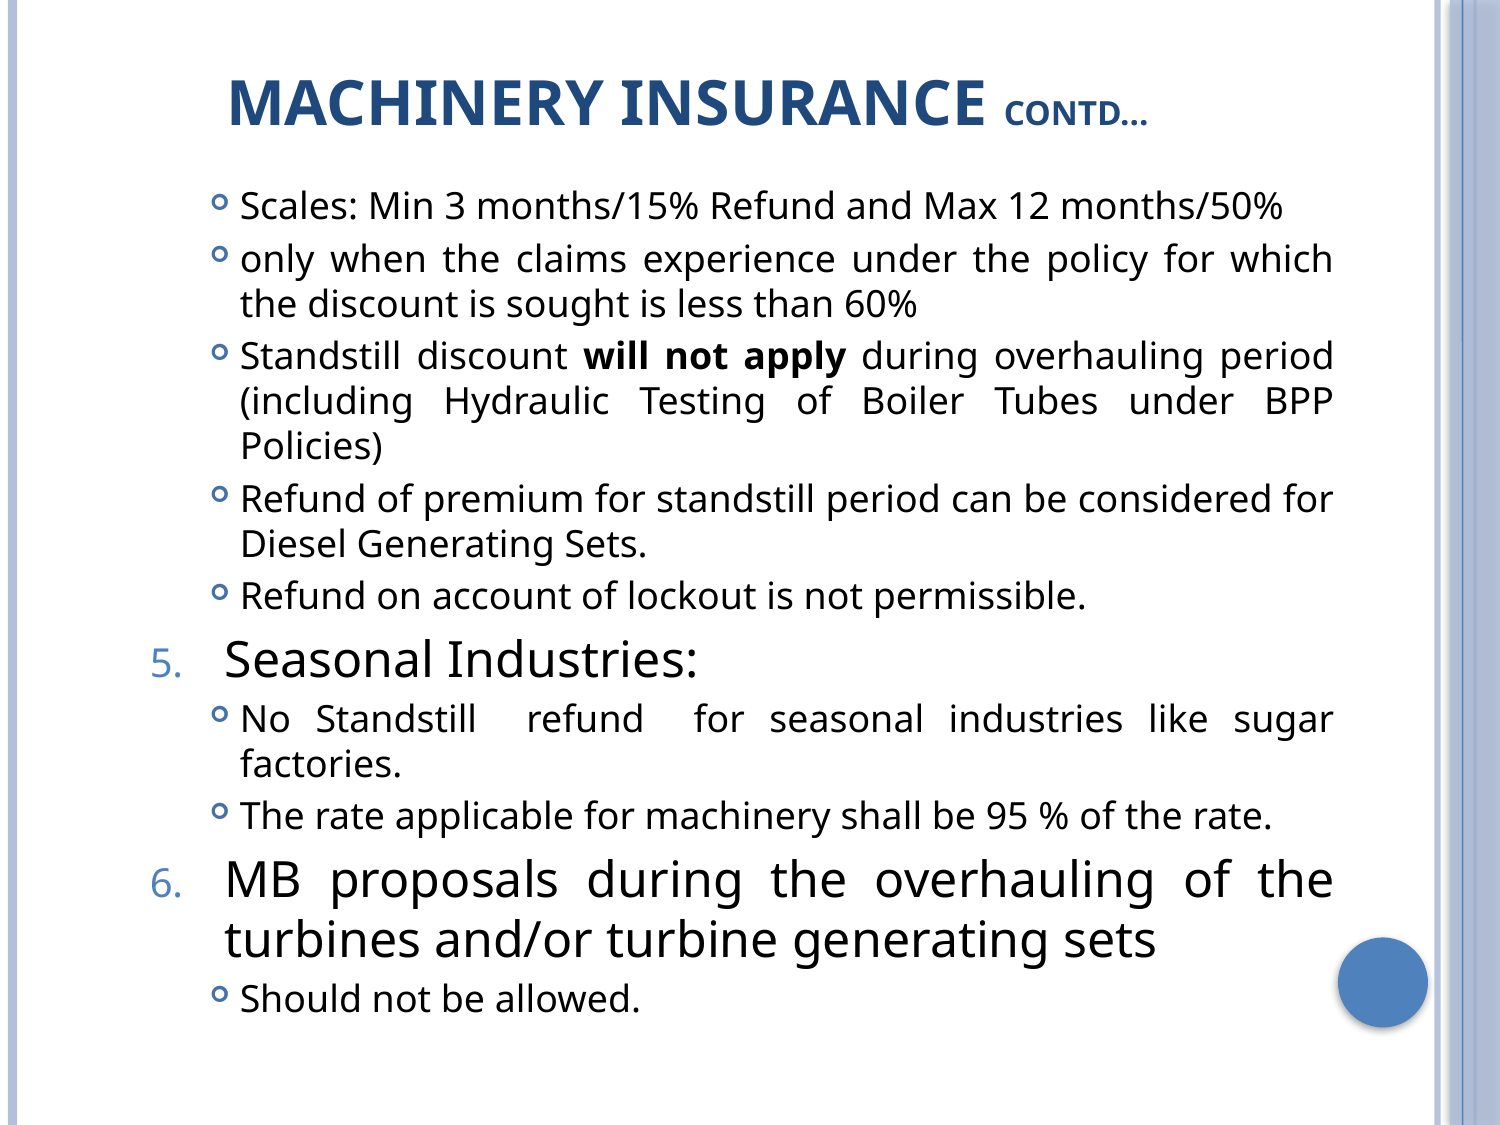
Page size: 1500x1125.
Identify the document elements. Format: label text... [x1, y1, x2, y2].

list Scales: Min 3 months/15% Refund and Max 12 months/50% only when the claims experience under the policy for which the discount is sought is less than 60% Standstill discount will not apply during overhauling period (including Hydraulic Testing of Boiler Tubes under BPP Policies) Refund of premium for standstill period can be considered for Diesel Generating Sets. Refund on account of lockout is not permissible. Seasonal Industries: No Standstill refund for seasonal industries like sugar factories. The rate applicable for machinery shall be 95 % of the rate. MB proposals during the overhauling of the turbines and/or turbine generating sets Should not be allowed. [75, 174, 1350, 1062]
title Machinery Insurance Contd… [75, 37, 1300, 145]
